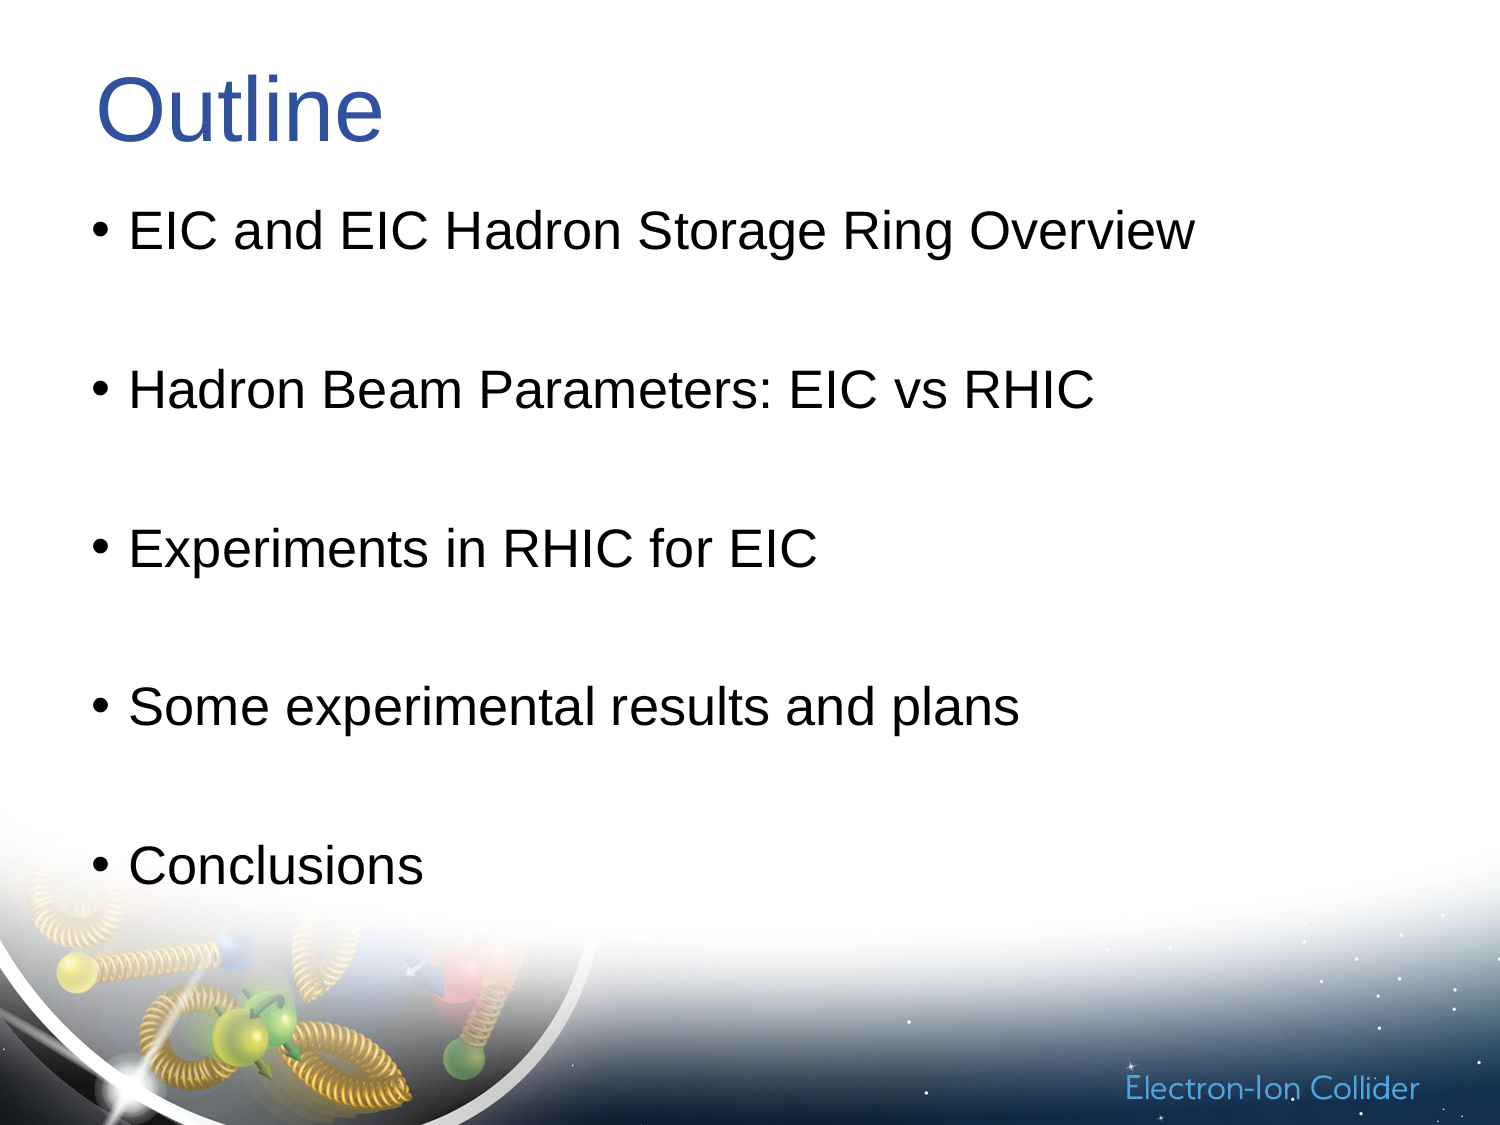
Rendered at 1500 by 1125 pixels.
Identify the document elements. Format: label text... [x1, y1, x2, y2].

list EIC and EIC Hadron Storage Ring Overview Hadron Beam Parameters: EIC vs RHIC Experiments in RHIC for EIC Some experimental results and plans Conclusions [76, 195, 1393, 963]
title Outline [80, 2, 1374, 195]
picture [0, 0, 1500, 1125]
